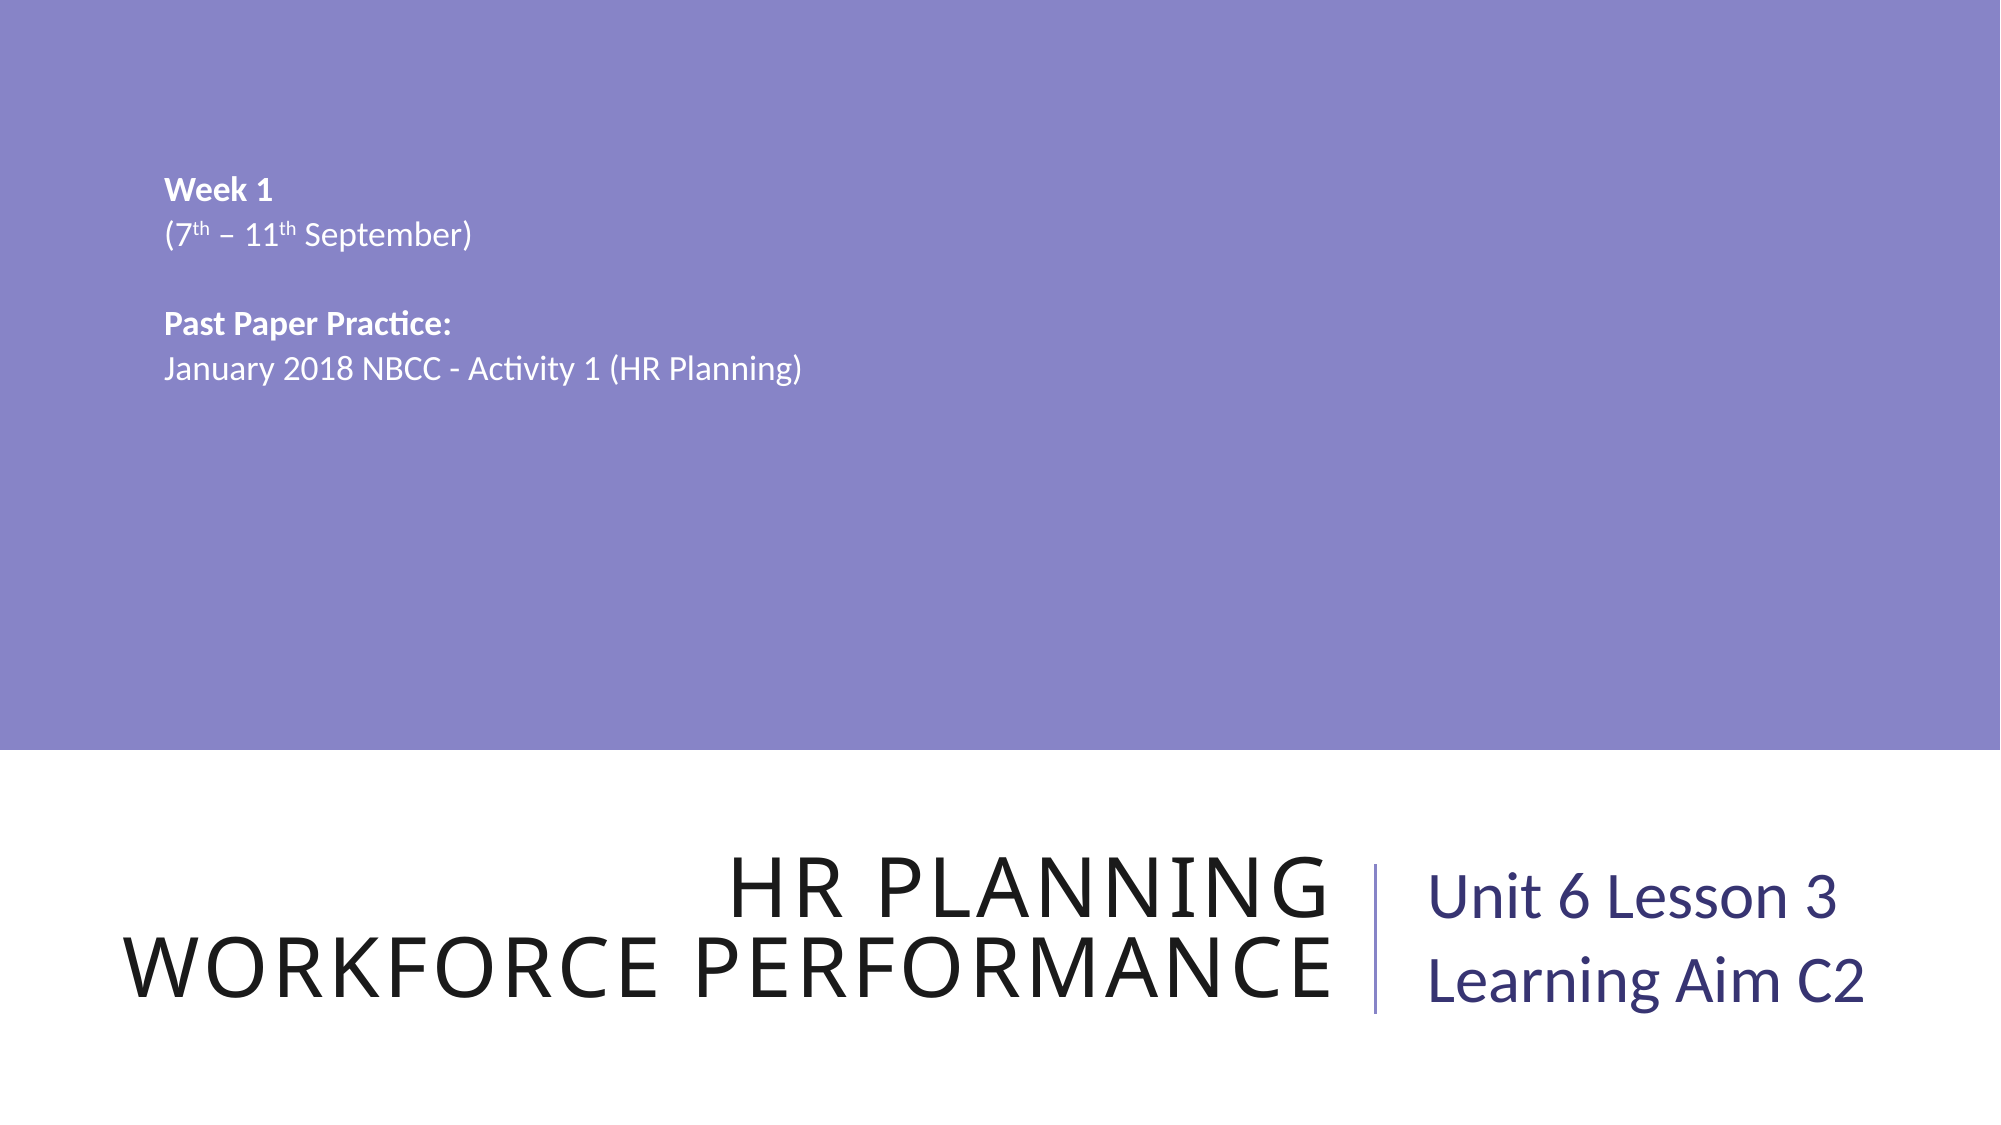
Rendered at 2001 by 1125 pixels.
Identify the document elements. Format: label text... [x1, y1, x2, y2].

text_box Week 1 (7th – 11th September) Past Paper Practice: January 2018 NBCC - Activity 1 (HR Planning) [149, 156, 1526, 397]
title HR planning workforce performance [75, 813, 1350, 1054]
subtitle Unit 6 Lesson 3 Learning Aim C2 [1412, 813, 1938, 1054]
